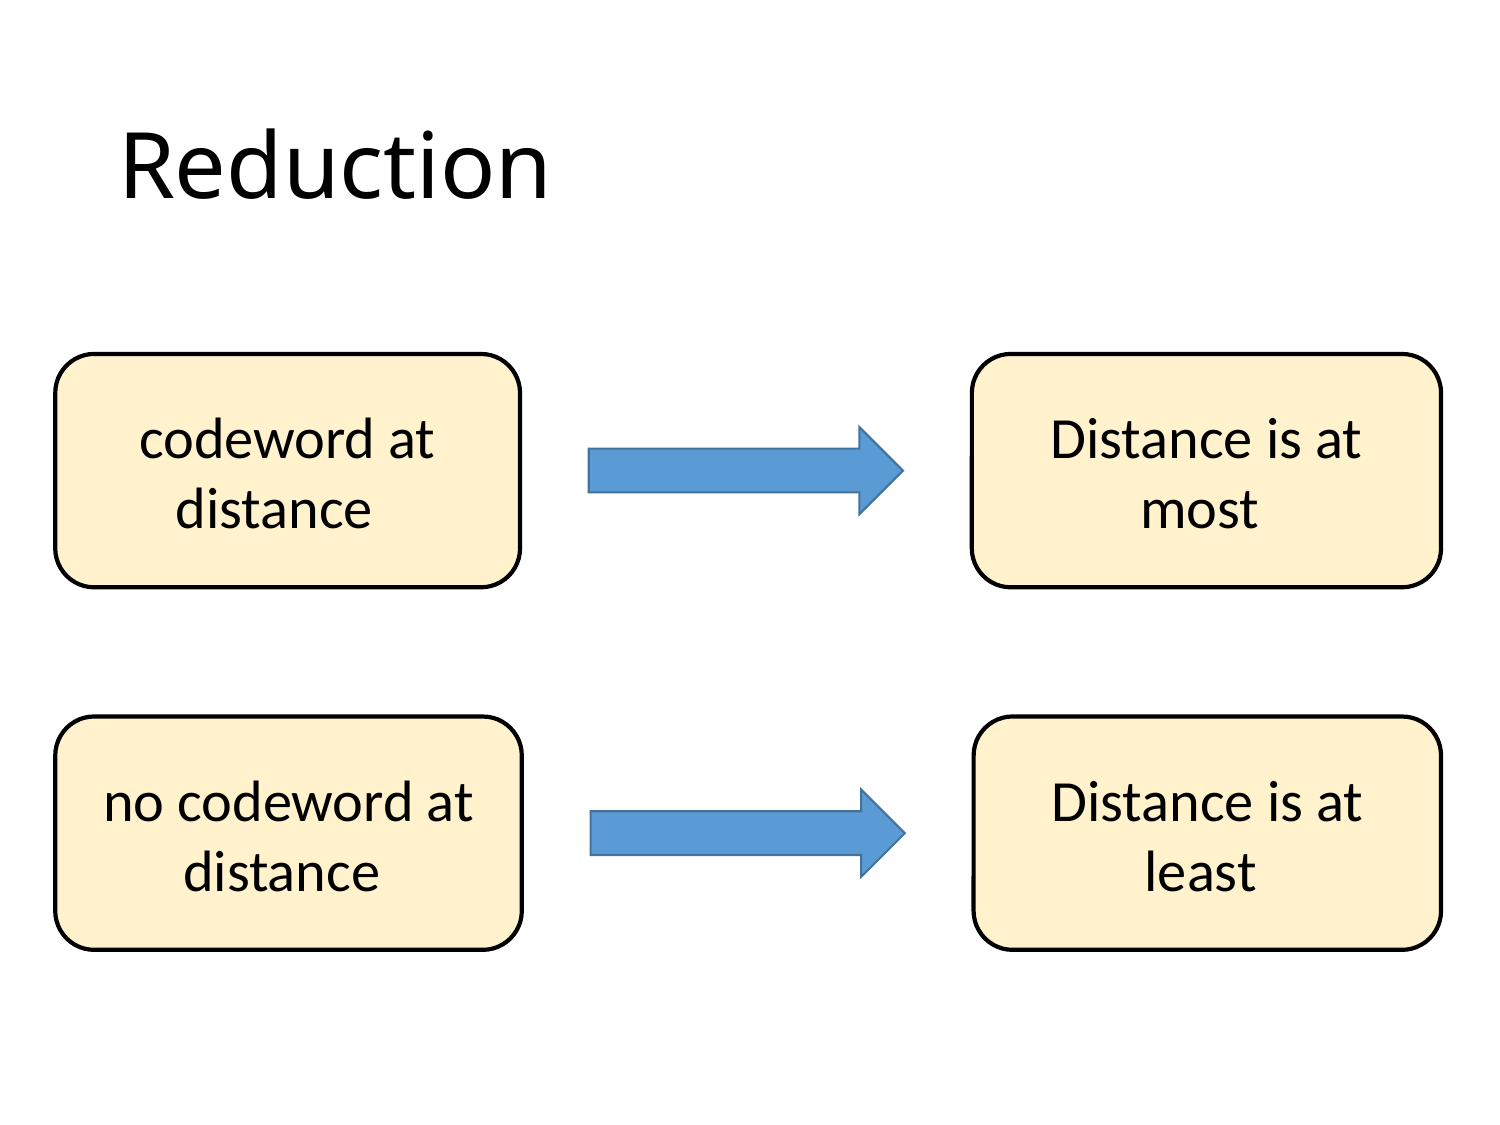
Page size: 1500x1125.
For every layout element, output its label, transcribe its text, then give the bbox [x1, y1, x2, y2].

title Reduction [103, 59, 1397, 278]
text_box [589, 786, 907, 880]
text_box [587, 424, 905, 517]
